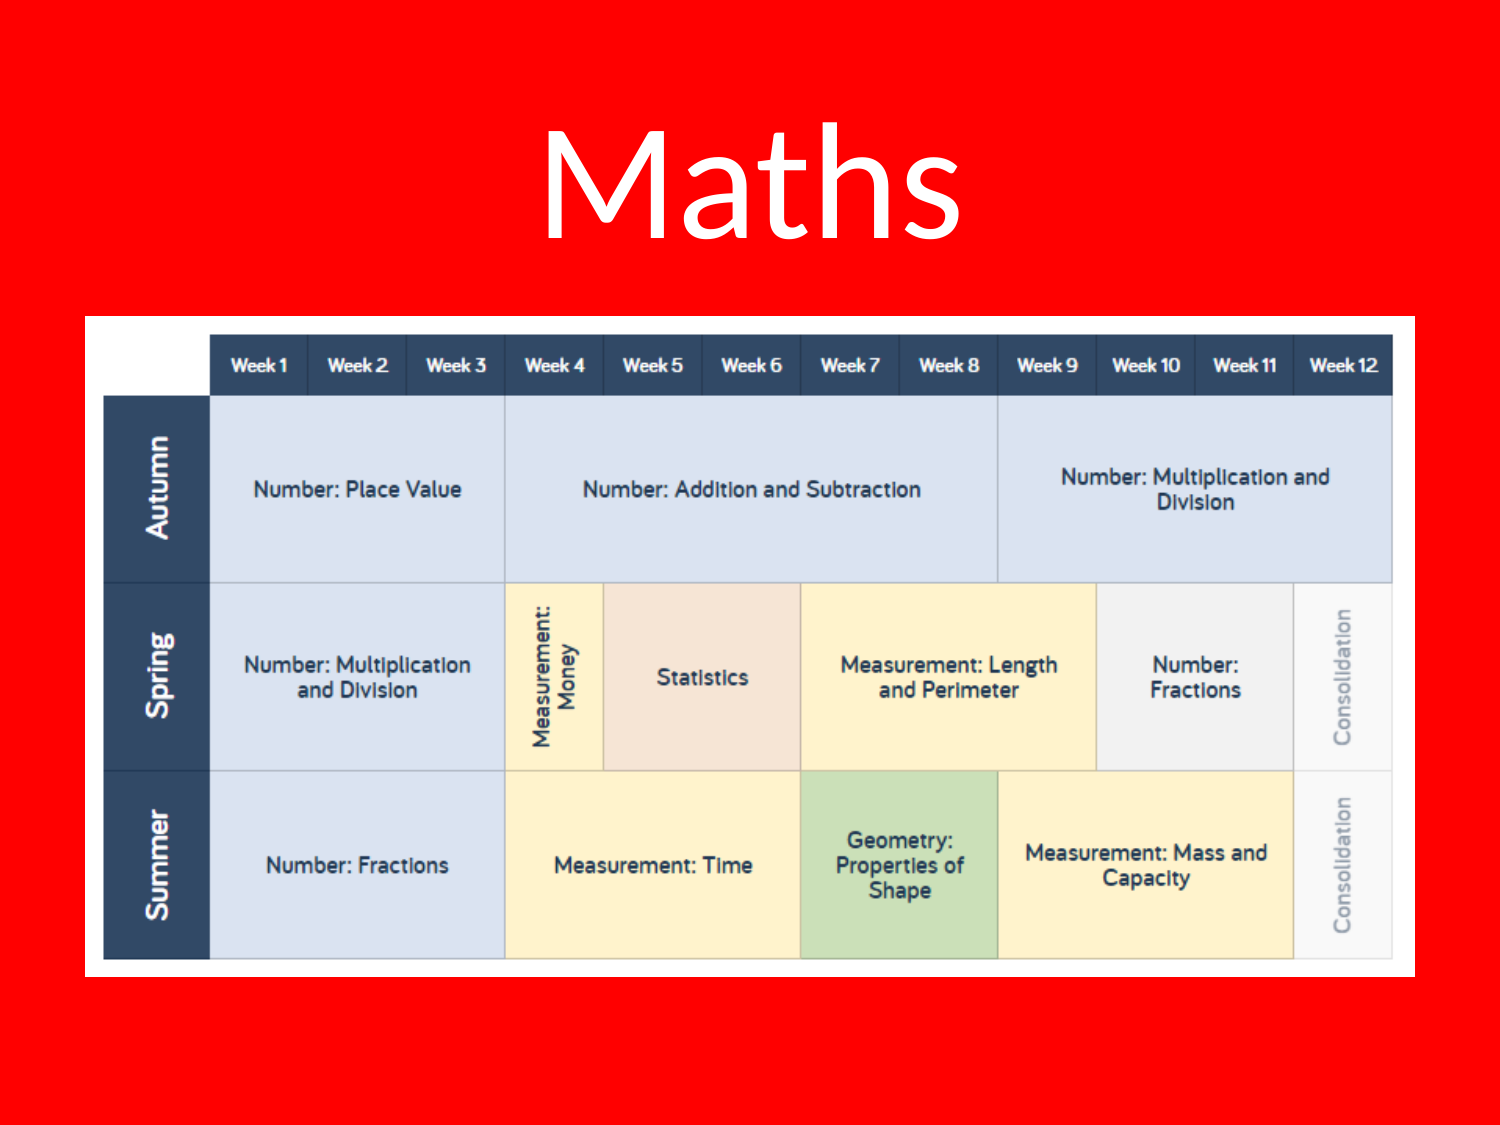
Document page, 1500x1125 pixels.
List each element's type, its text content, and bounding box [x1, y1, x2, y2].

picture [85, 316, 1415, 977]
title Maths [75, 78, 1425, 266]
